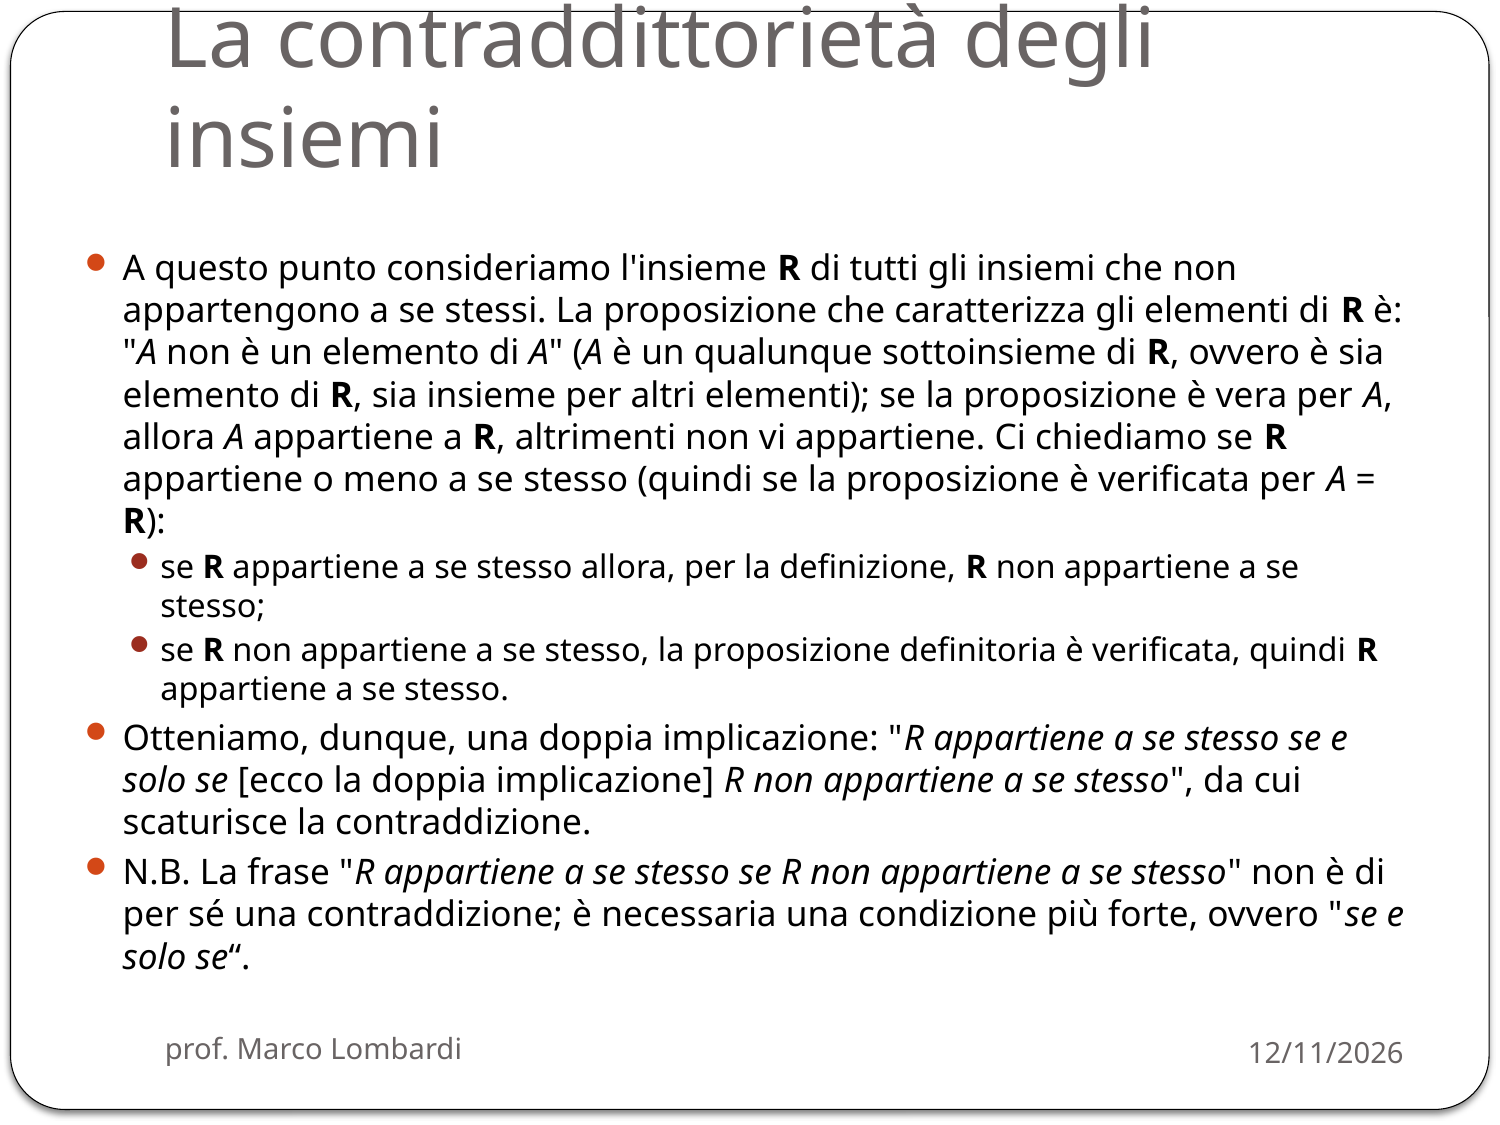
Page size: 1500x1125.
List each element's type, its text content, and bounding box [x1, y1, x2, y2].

footer prof. Marco Lombardi [150, 1012, 800, 1088]
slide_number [1012, 1015, 1419, 1094]
list A questo punto consideriamo l'insieme R di tutti gli insiemi che non appartengono a se stessi. La proposizione che caratterizza gli elementi di R è: "A non è un elemento di A" (A è un qualunque sottoinsieme di R, ovvero è sia elemento di R, sia insieme per altri elementi); se la proposizione è vera per A, allora A appartiene a R, altrimenti non vi appartiene. Ci chiediamo se R appartiene o meno a se stesso (quindi se la proposizione è verificata per A = R): se R appartiene a se stesso allora, per la definizione, R non appartiene a se stesso; se R non appartiene a se stesso, la proposizione definitoria è verificata, quindi R appartiene a se stesso. Otteniamo, dunque, una doppia implicazione: "R appartiene a se stesso se e solo se [ecco la doppia implicazione] R non appartiene a se stesso", da cui scaturisce la contraddizione. N.B. La frase "R appartiene a se stesso se R non appartiene a se stesso" non è di per sé una contraddizione; è necessaria una condizione più forte, ovvero "se e solo se“. [70, 237, 1425, 988]
title La contraddittorietà degli insiemi [150, 45, 1425, 200]
